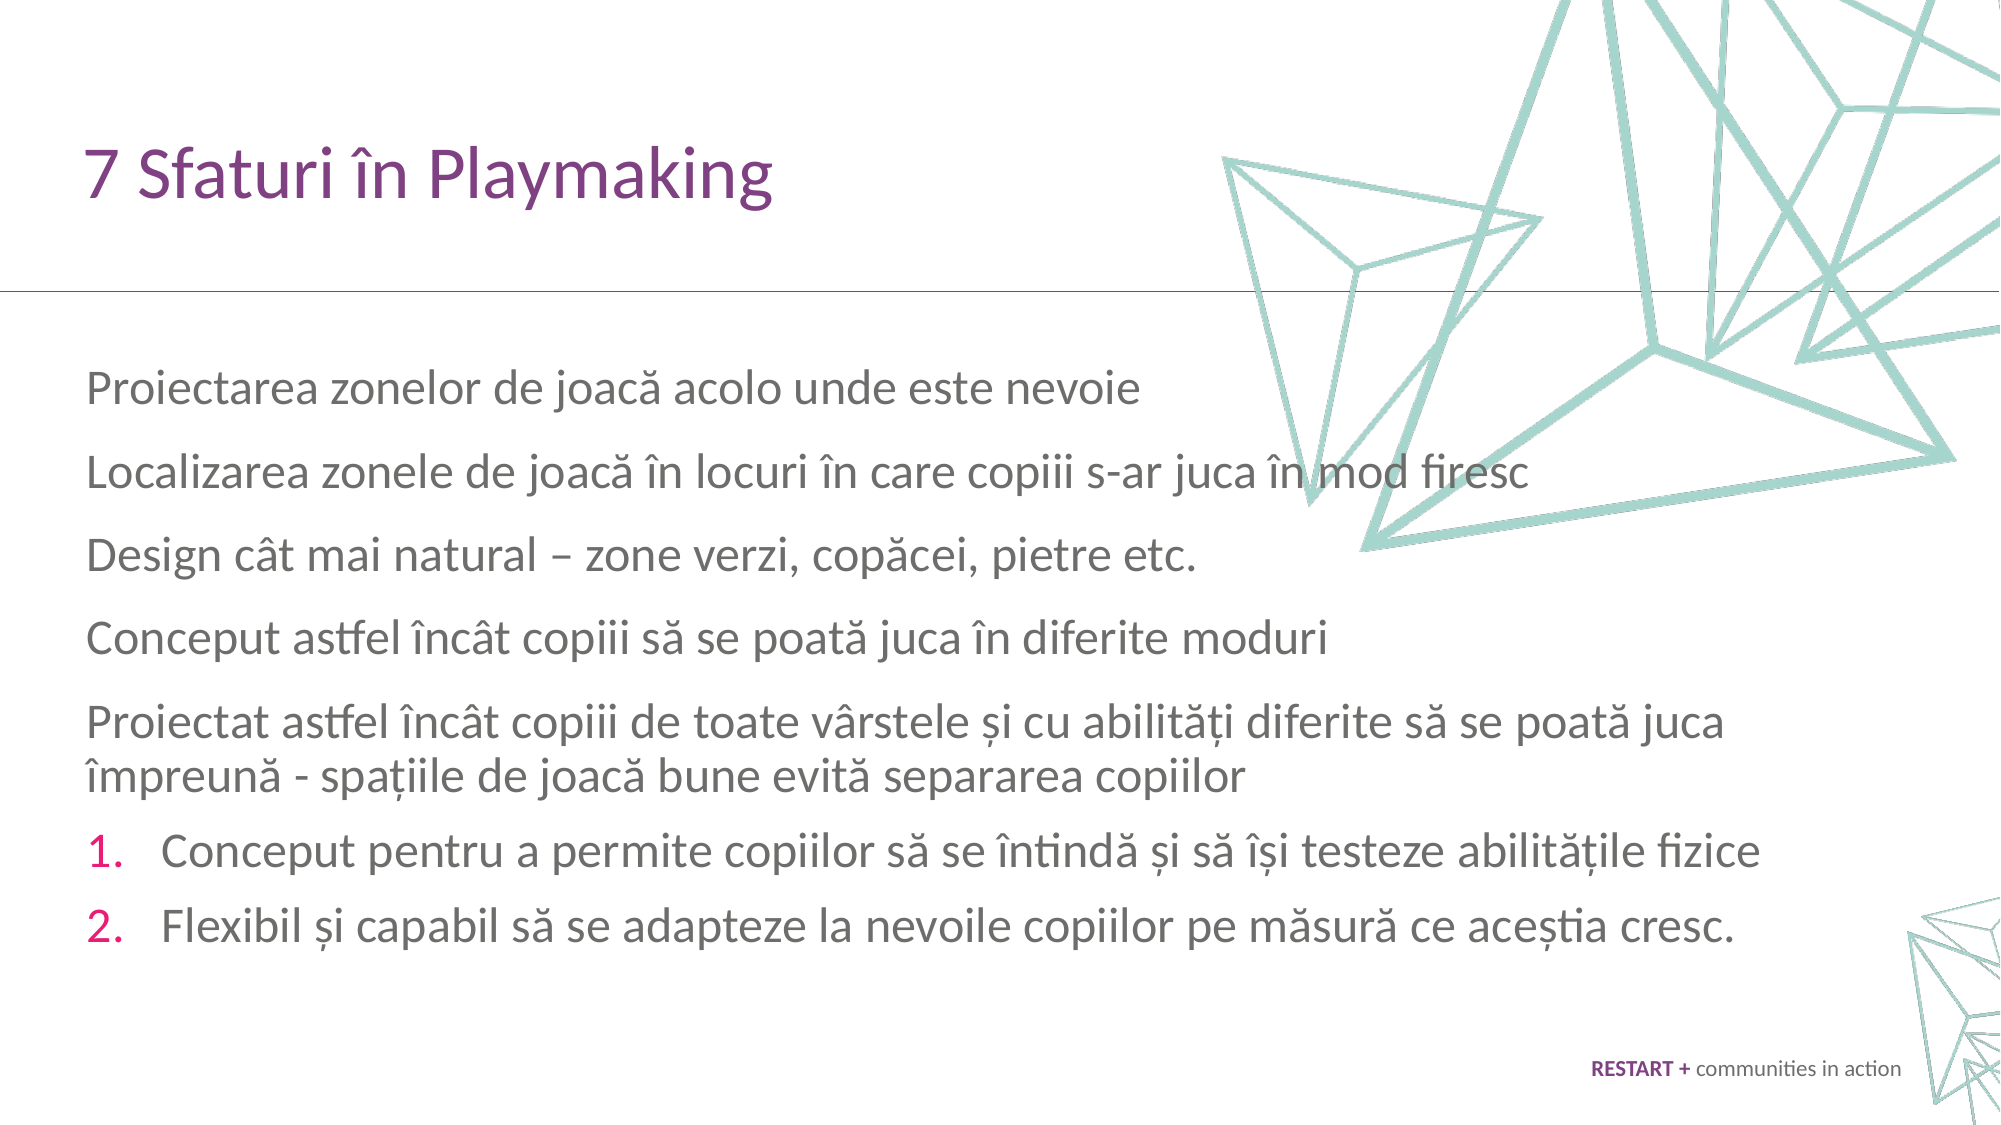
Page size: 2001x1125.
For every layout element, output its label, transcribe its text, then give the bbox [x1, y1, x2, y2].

picture [1159, 0, 1999, 552]
list Proiectarea zonelor de joacă acolo unde este nevoie Localizarea zonele de joacă în locuri în care copiii s-ar juca în mod firesc Design cât mai natural – zone verzi, copăcei, pietre etc. Conceput astfel încât copiii să se poată juca în diferite moduri Proiectat astfel încât copiii de toate vârstele și cu abilități diferite să se poată juca împreună - spațiile de joacă bune evită separarea copiilor Conceput pentru a permite copiilor să se întindă și să își testeze abilitățile fizice Flexibil și capabil să se adapteze la nevoile copiilor pe măsură ce aceștia cresc. [71, 353, 1931, 950]
list 7 Sfaturi în Playmaking [67, 125, 983, 267]
picture [1907, 872, 2001, 1125]
